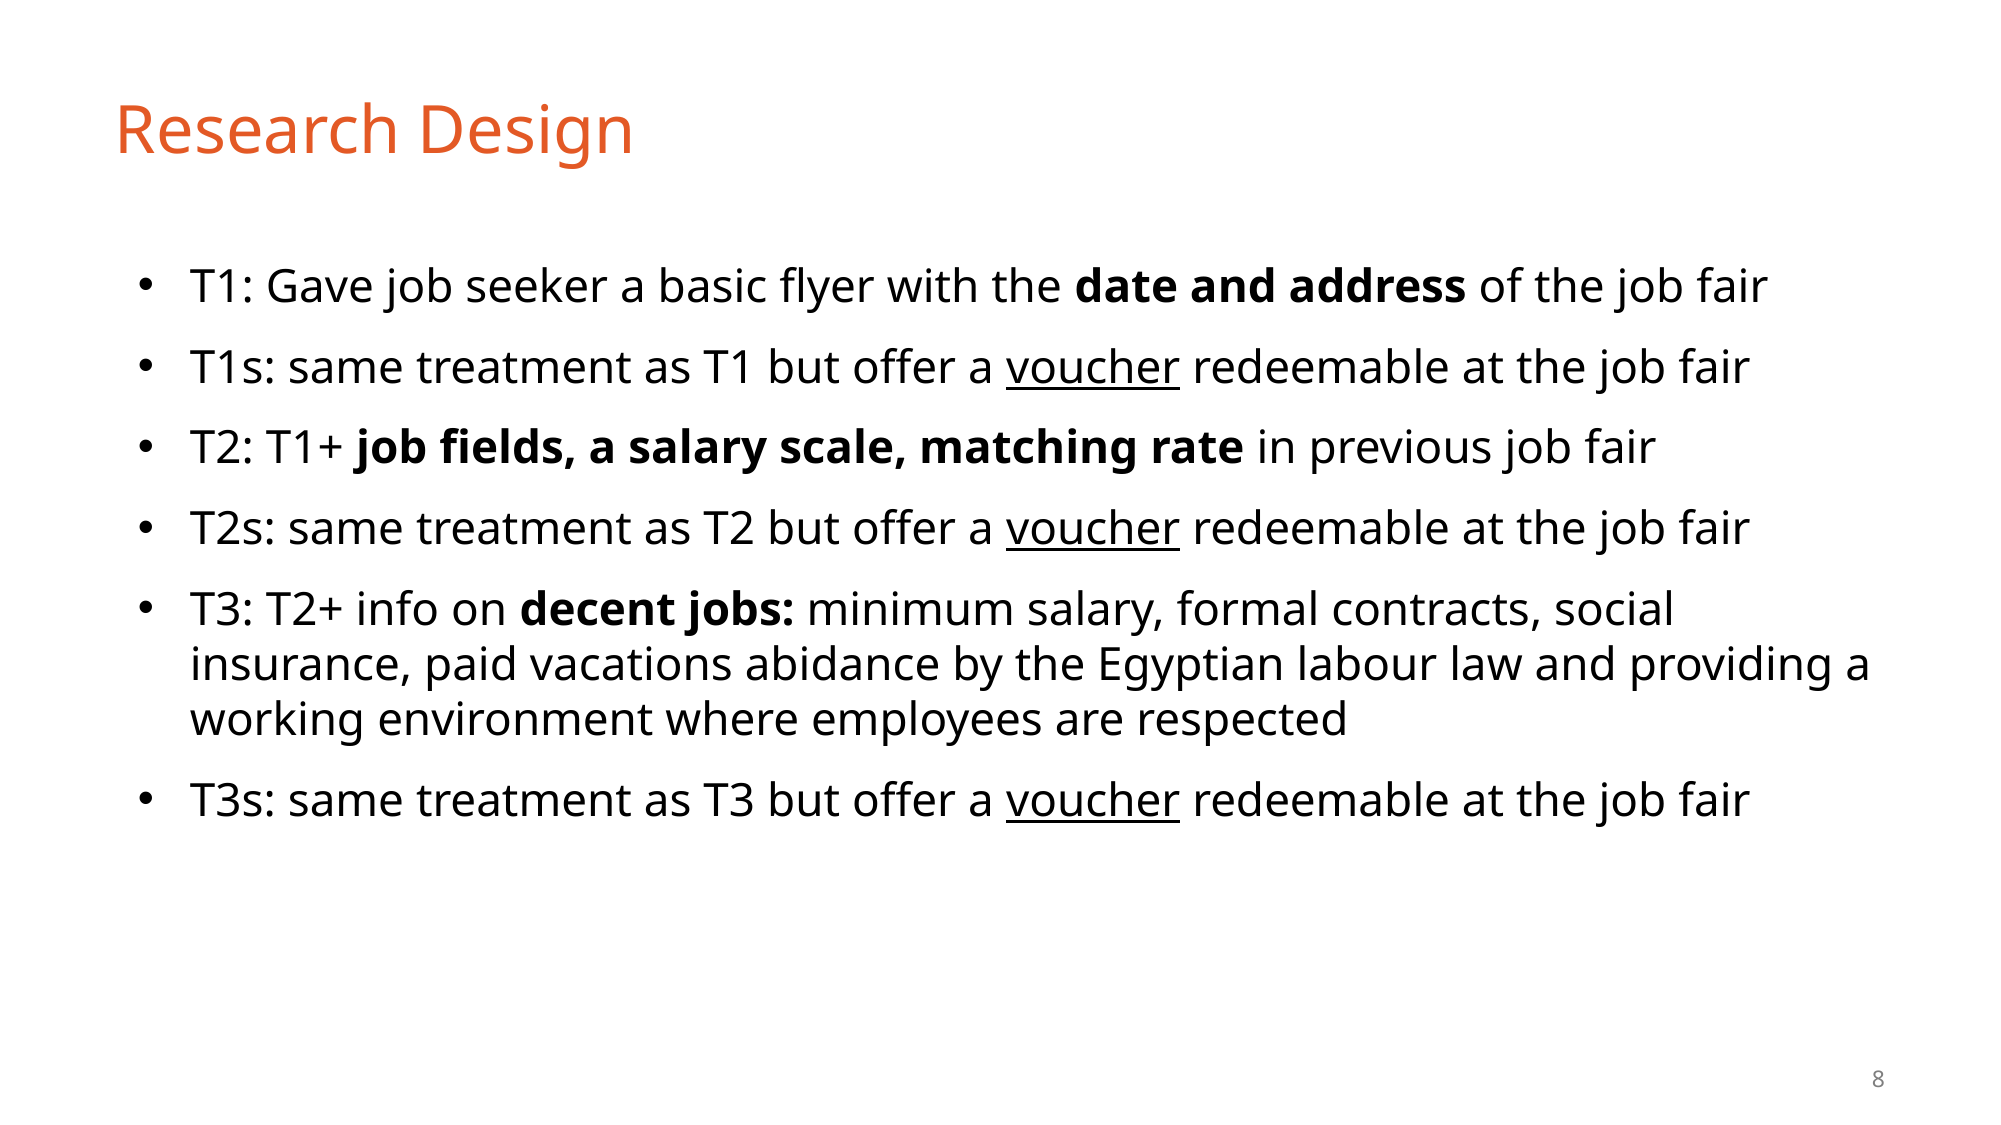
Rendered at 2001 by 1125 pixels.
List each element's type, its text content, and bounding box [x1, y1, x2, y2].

slide_number 8 [1713, 1057, 1900, 1094]
title Research Design [99, 32, 1900, 222]
list T1: Gave job seeker a basic flyer with the date and address of the job fair T1s: same treatment as T1 but offer a voucher redeemable at the job fair T2: T1+ job fields, a salary scale, matching rate in previous job fair T2s: same treatment as T2 but offer a voucher redeemable at the job fair T3: T2+ info on decent jobs: minimum salary, formal contracts, social insurance, paid vacations abidance by the Egyptian labour law and providing a working environment where employees are respected T3s: same treatment as T3 but offer a voucher redeemable at the job fair [99, 241, 1900, 1014]
